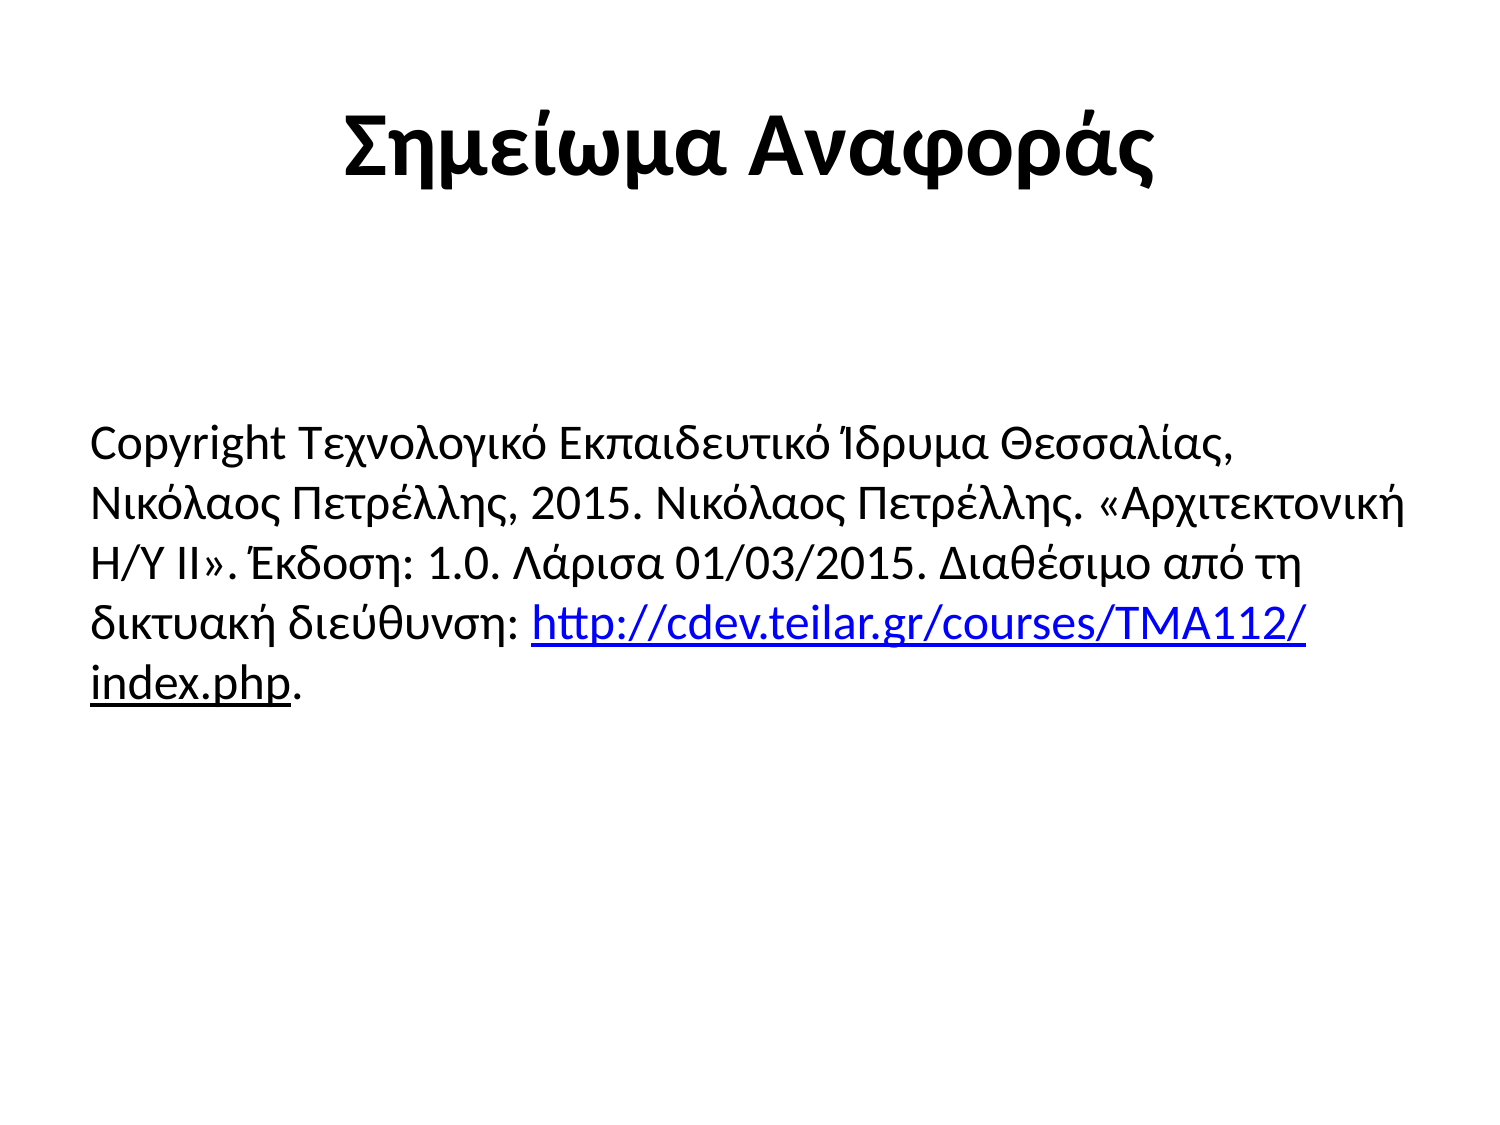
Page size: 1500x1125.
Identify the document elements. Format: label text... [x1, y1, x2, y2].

list Copyright Τεχνολογικό Εκπαιδευτικό Ίδρυμα Θεσσαλίας, Νικόλαος Πετρέλλης, 2015. Νικόλαος Πετρέλλης. «Αρχιτεκτονική Η/Υ ΙΙ». Έκδοση: 1.0. Λάρισα 01/03/2015. Διαθέσιμο από τη δικτυακή διεύθυνση: http://cdev.teilar.gr/courses/TMA112/index.php. [75, 262, 1425, 1005]
title Σημείωμα Αναφοράς [75, 45, 1425, 233]
